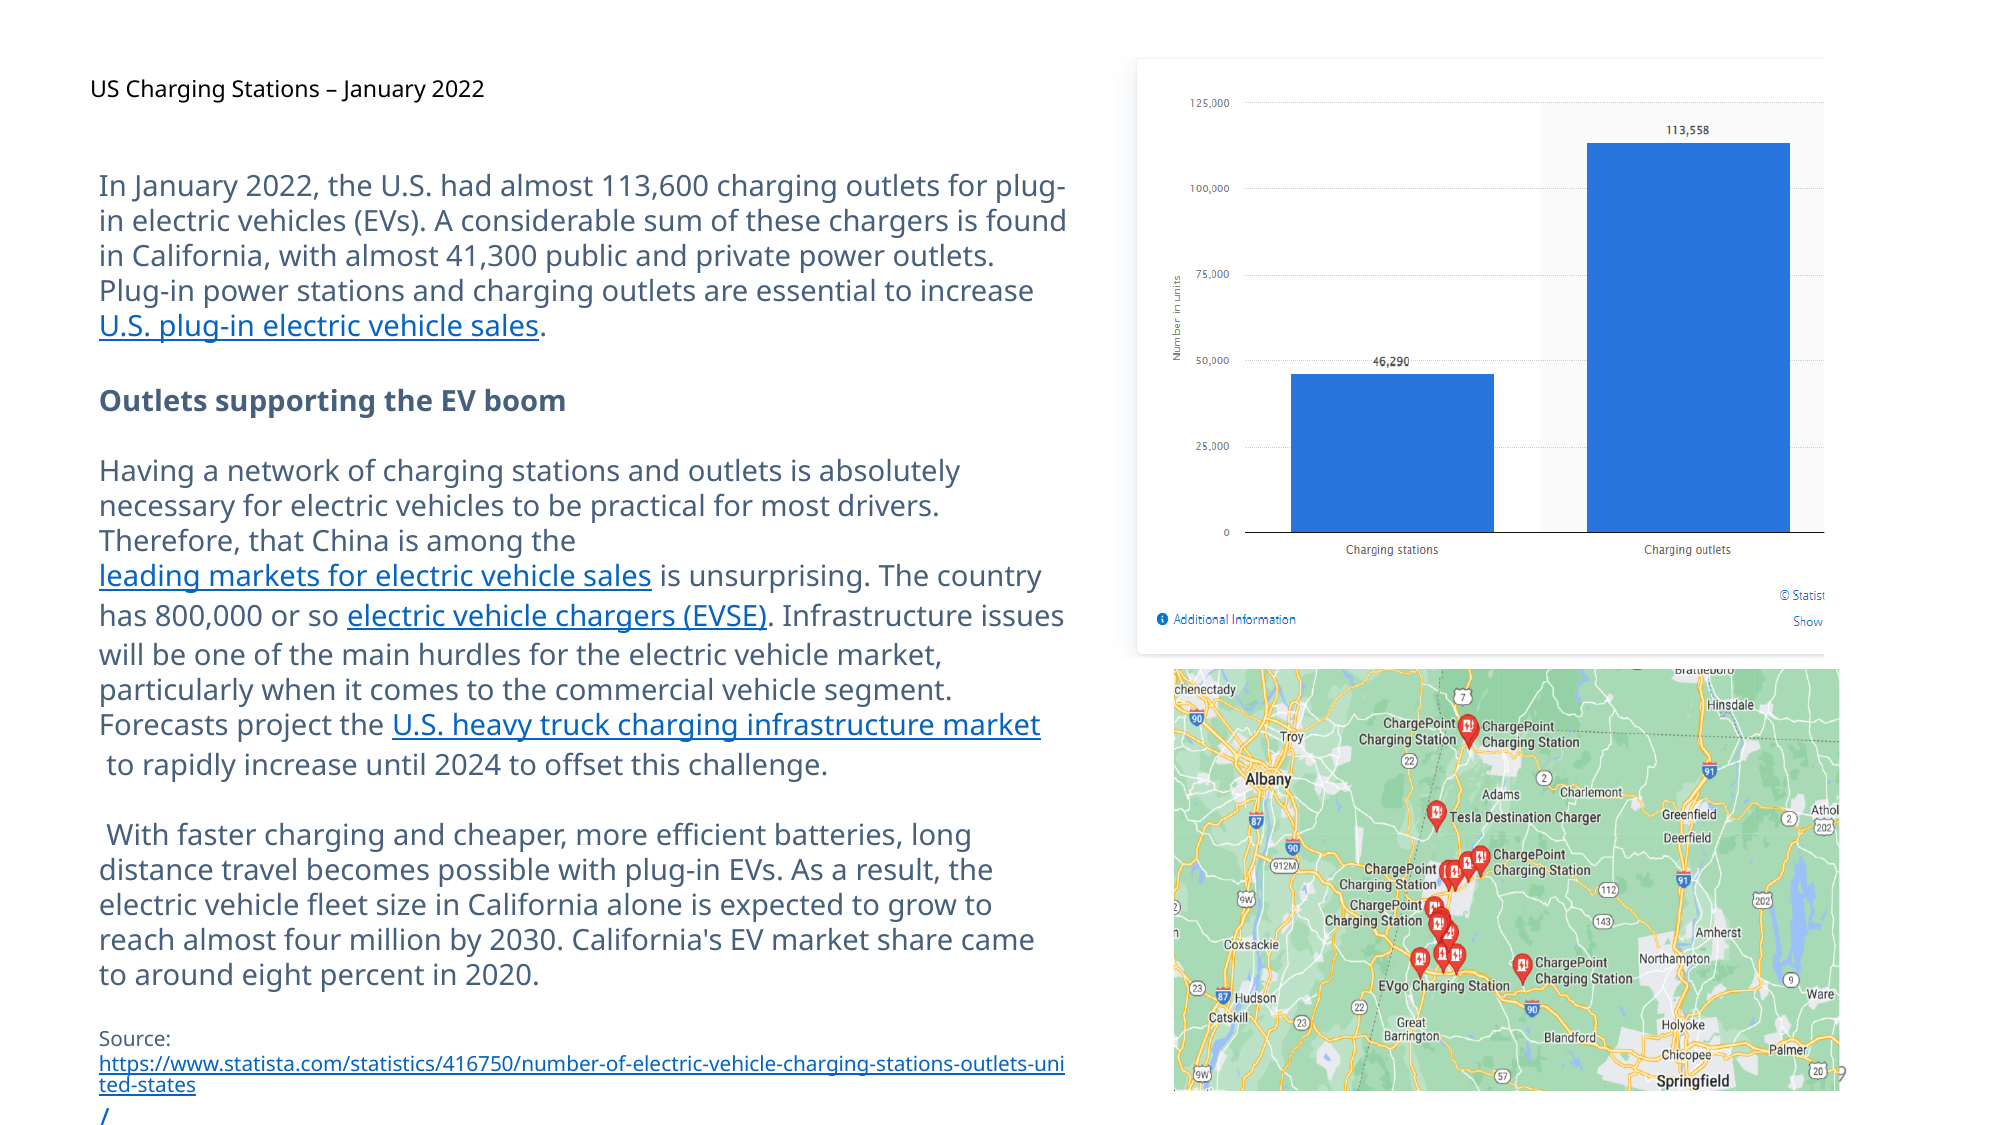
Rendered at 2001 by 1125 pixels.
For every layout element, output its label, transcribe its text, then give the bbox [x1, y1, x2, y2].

slide_number 19 [1412, 1042, 1863, 1103]
text_box In January 2022, the U.S. had almost 113,600 charging outlets for plug-in electric vehicles (EVs). A considerable sum of these chargers is found in California, with almost 41,300 public and private power outlets. Plug-in power stations and charging outlets are essential to increase U.S. plug-in electric vehicle sales. Outlets supporting the EV boom Having a network of charging stations and outlets is absolutely necessary for electric vehicles to be practical for most drivers. Therefore, that China is among the leading markets for electric vehicle sales is unsurprising. The country has 800,000 or so electric vehicle chargers (EVSE). Infrastructure issues will be one of the main hurdles for the electric vehicle market, particularly when it comes to the commercial vehicle segment. Forecasts project the U.S. heavy truck charging infrastructure market to rapidly increase until 2024 to offset this challenge. With faster charging and cheaper, more efficient batteries, long distance travel becomes possible with plug-in EVs. As a result, the electric vehicle fleet size in California alone is expected to grow to reach almost four million by 2030. California's EV market share came to around eight percent in 2020. Source: https://www.statista.com/statistics/416750/number-of-electric-vehicle-charging-stations-outlets-united-states/ [84, 160, 1084, 1125]
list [1173, 669, 1840, 1091]
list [1113, 57, 1825, 658]
title US Charging Stations – January 2022 [75, 40, 1054, 173]
